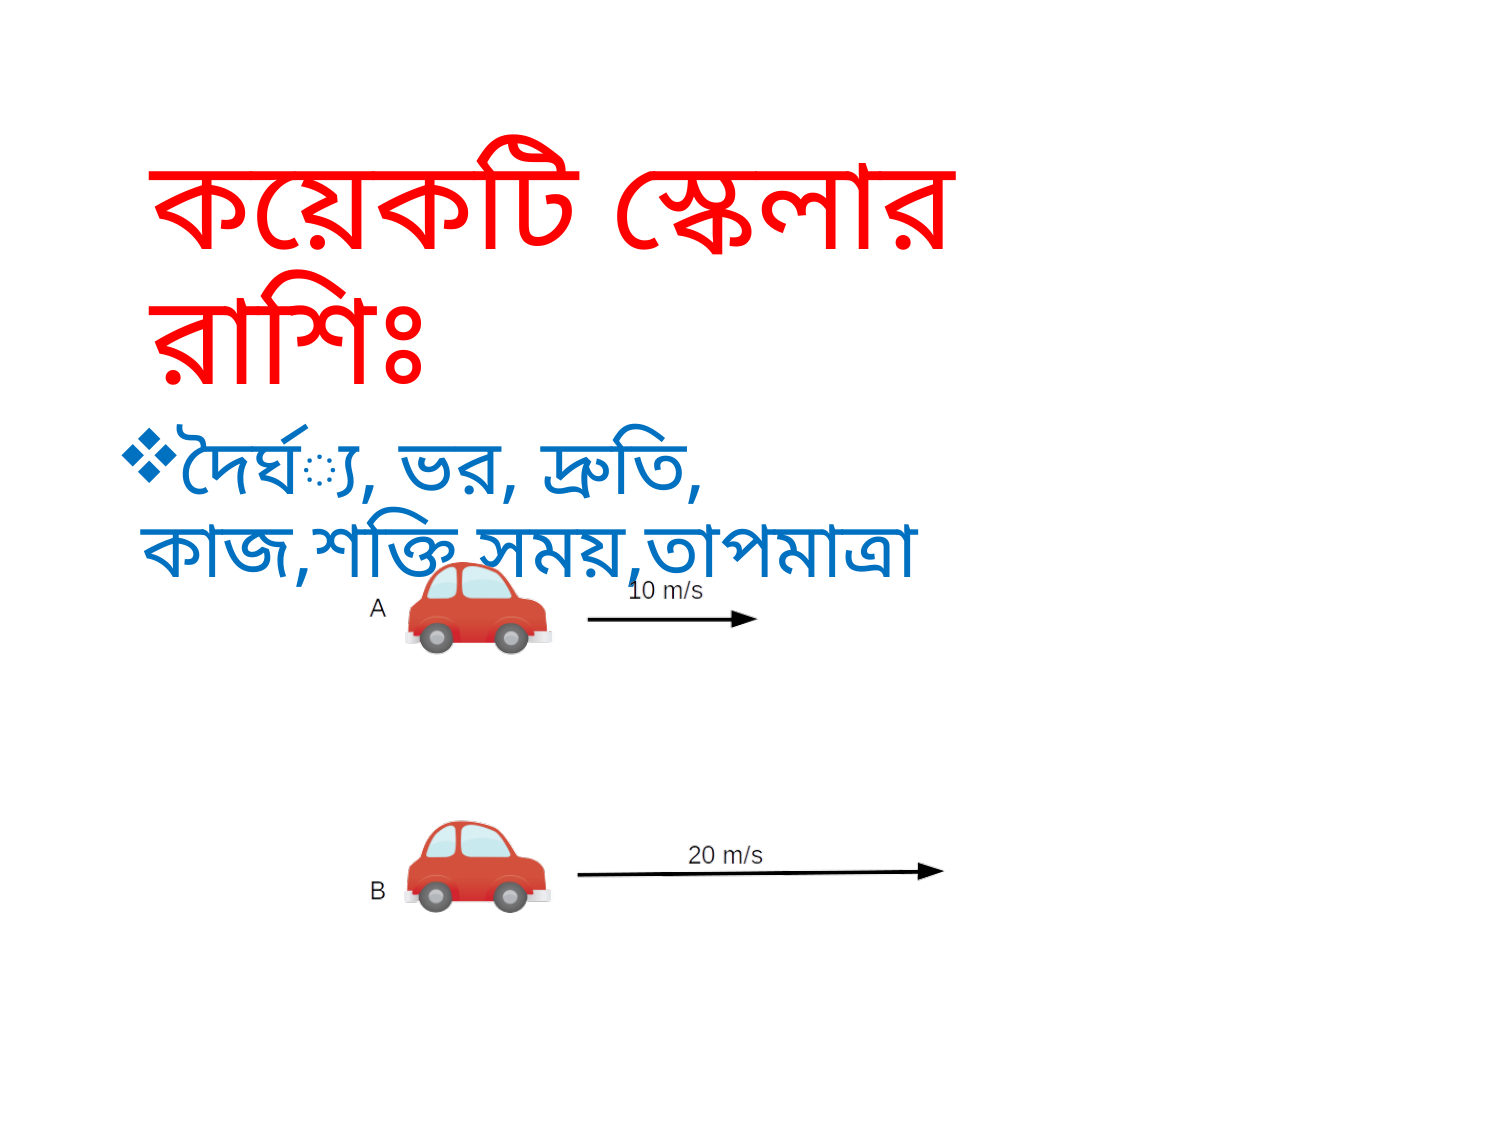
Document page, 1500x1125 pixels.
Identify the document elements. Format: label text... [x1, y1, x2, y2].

list দৈর্ঘ্য, ভর, দ্রুতি, কাজ,শক্তি,সময়,তাপমাত্রা [100, 420, 1315, 602]
picture [360, 562, 945, 913]
title কয়েকটি স্কেলার রাশিঃ [135, 208, 972, 345]
